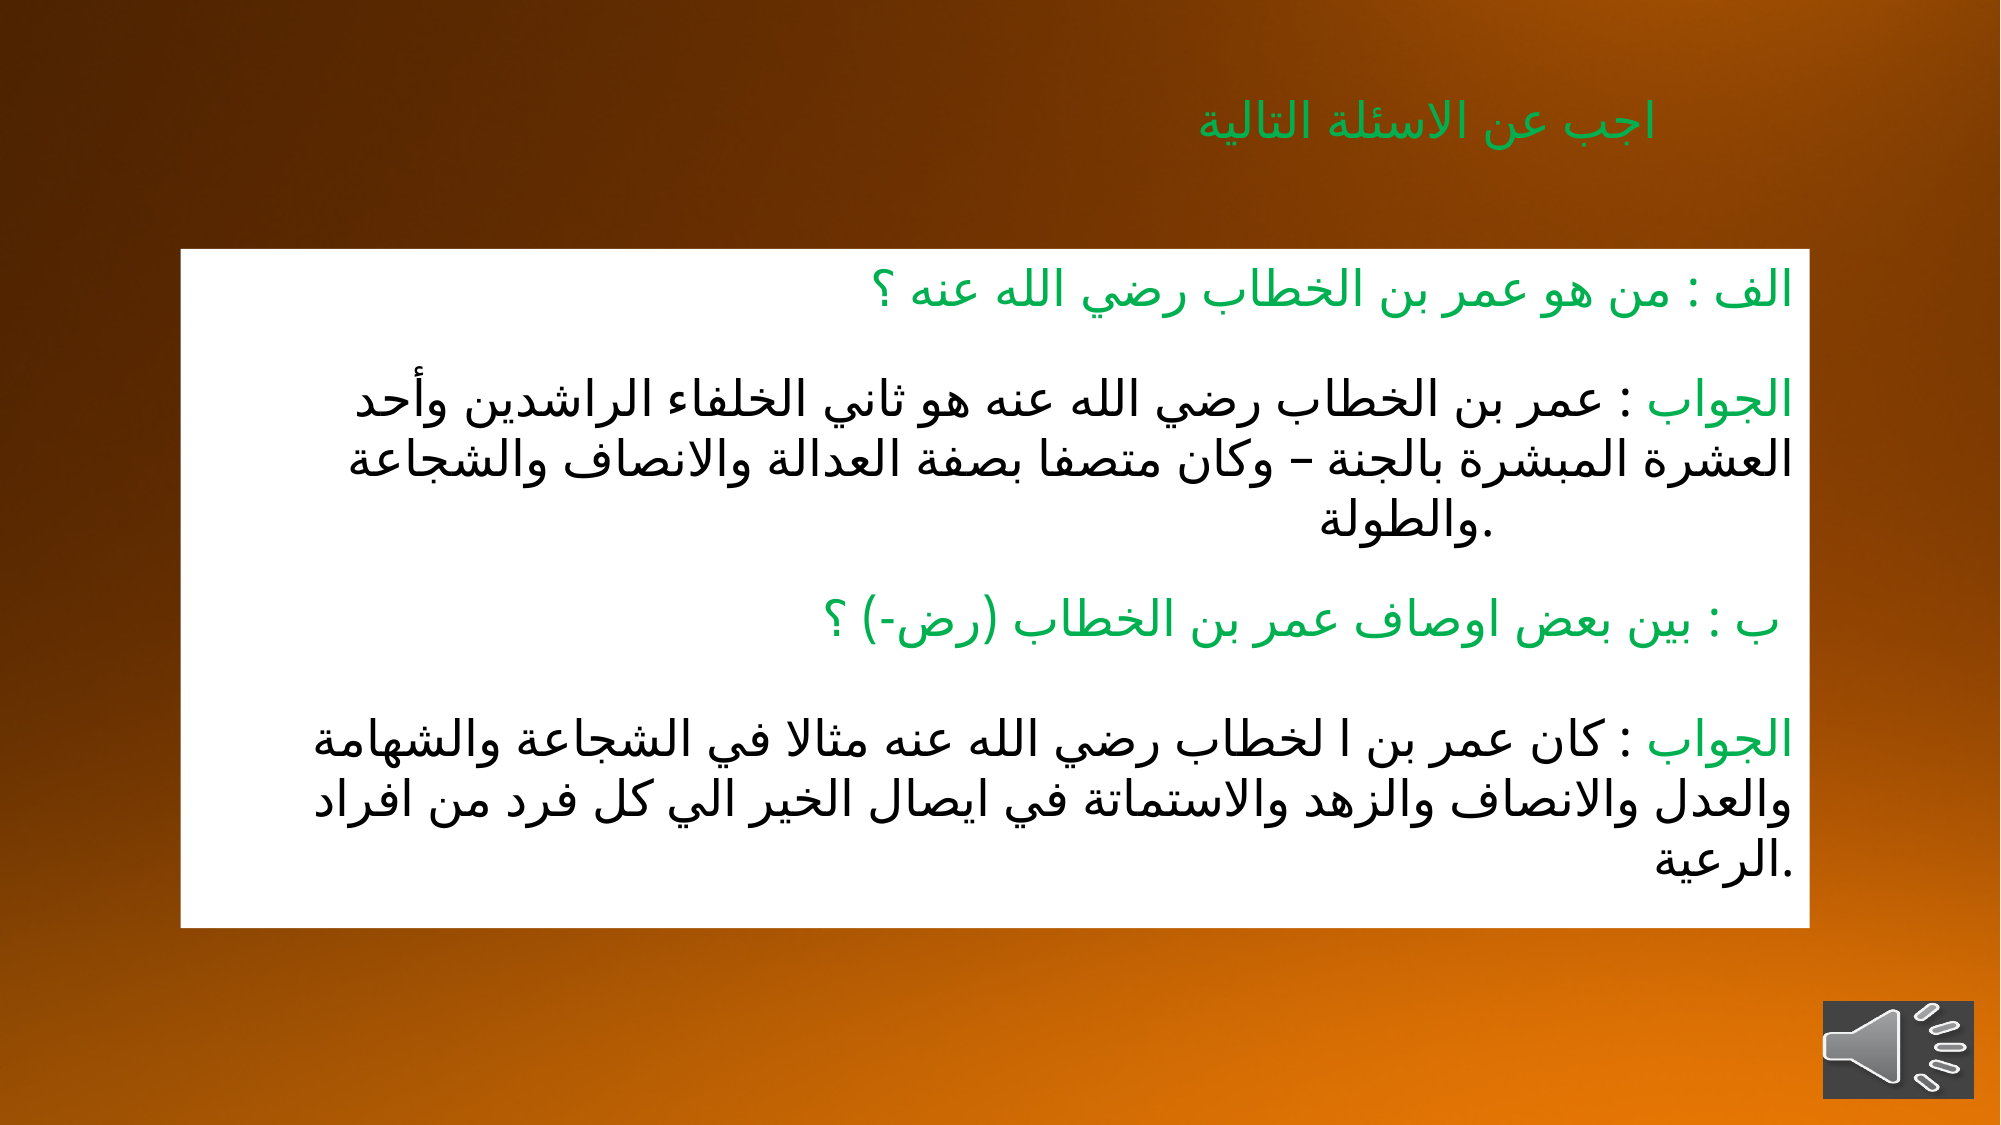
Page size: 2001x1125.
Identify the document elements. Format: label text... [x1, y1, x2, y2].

picture [0, 0, 2001, 1125]
text_box الف : من هو عمر بن الخطاب رضي الله عنه ؟ الجواب : عمر بن الخطاب رضي الله عنه هو ثاني الخلفاء الراشدين وأحد العشرة المبشرة بالجنة – وكان متصفا بصفة العدالة والانصاف والشجاعة والطولة. ب : بين بعض اوصاف عمر بن الخطاب (رض-) ؟ الجواب : كان عمر بن ا لخطاب رضي الله عنه مثالا في الشجاعة والشهامة والعدل والانصاف والزهد والاستماتة في ايصال الخير الي كل فرد من افراد الرعية. [180, 248, 1810, 929]
text_box اجب عن الاسئلة التالية [1182, 80, 1827, 156]
